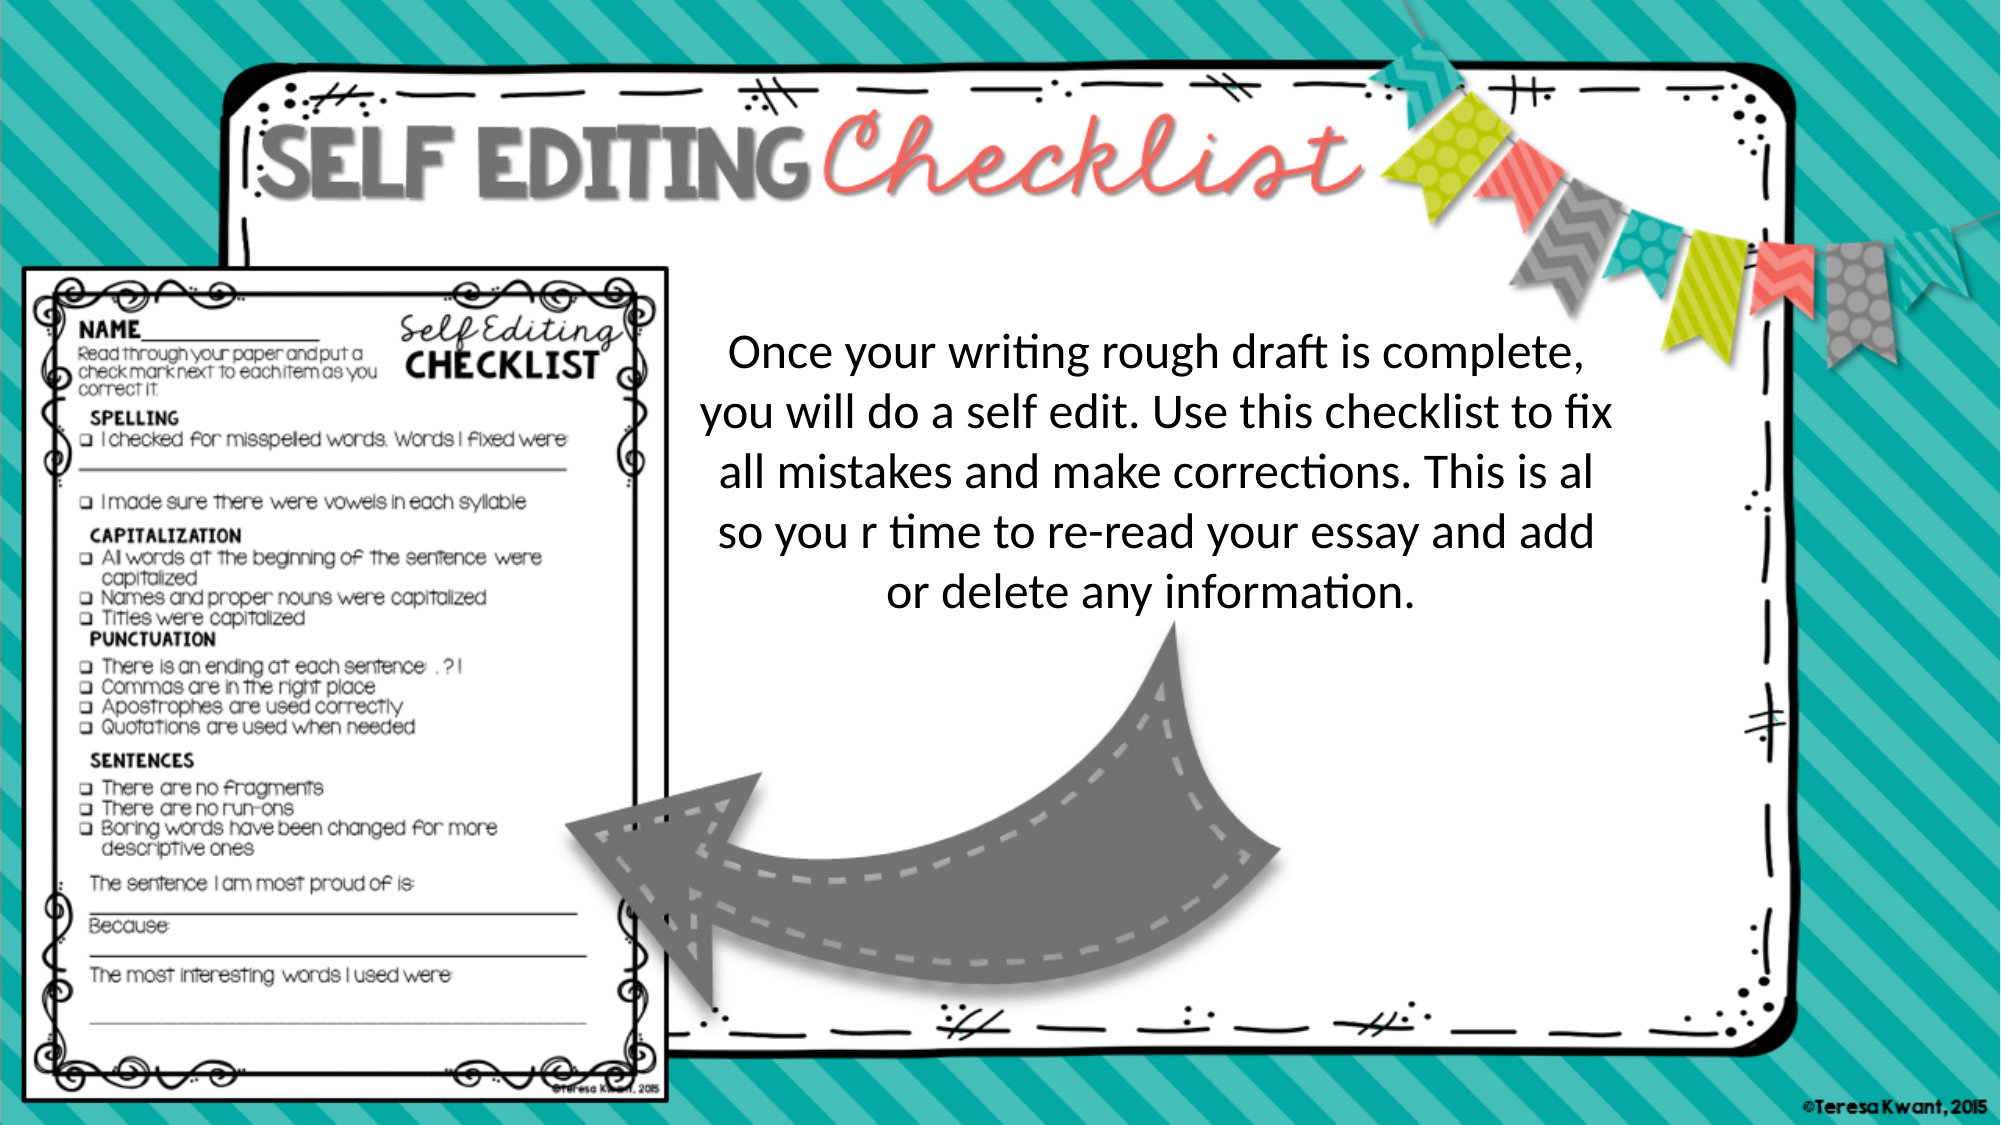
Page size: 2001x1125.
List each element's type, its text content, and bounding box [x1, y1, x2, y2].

text_box Once your writing rough draft is complete, you will do a self edit. Use this checklist to fix all mistakes and make corrections. This is al so you r time to re-read your essay and add or delete any information. [683, 311, 1630, 626]
picture [0, 0, 2001, 1125]
